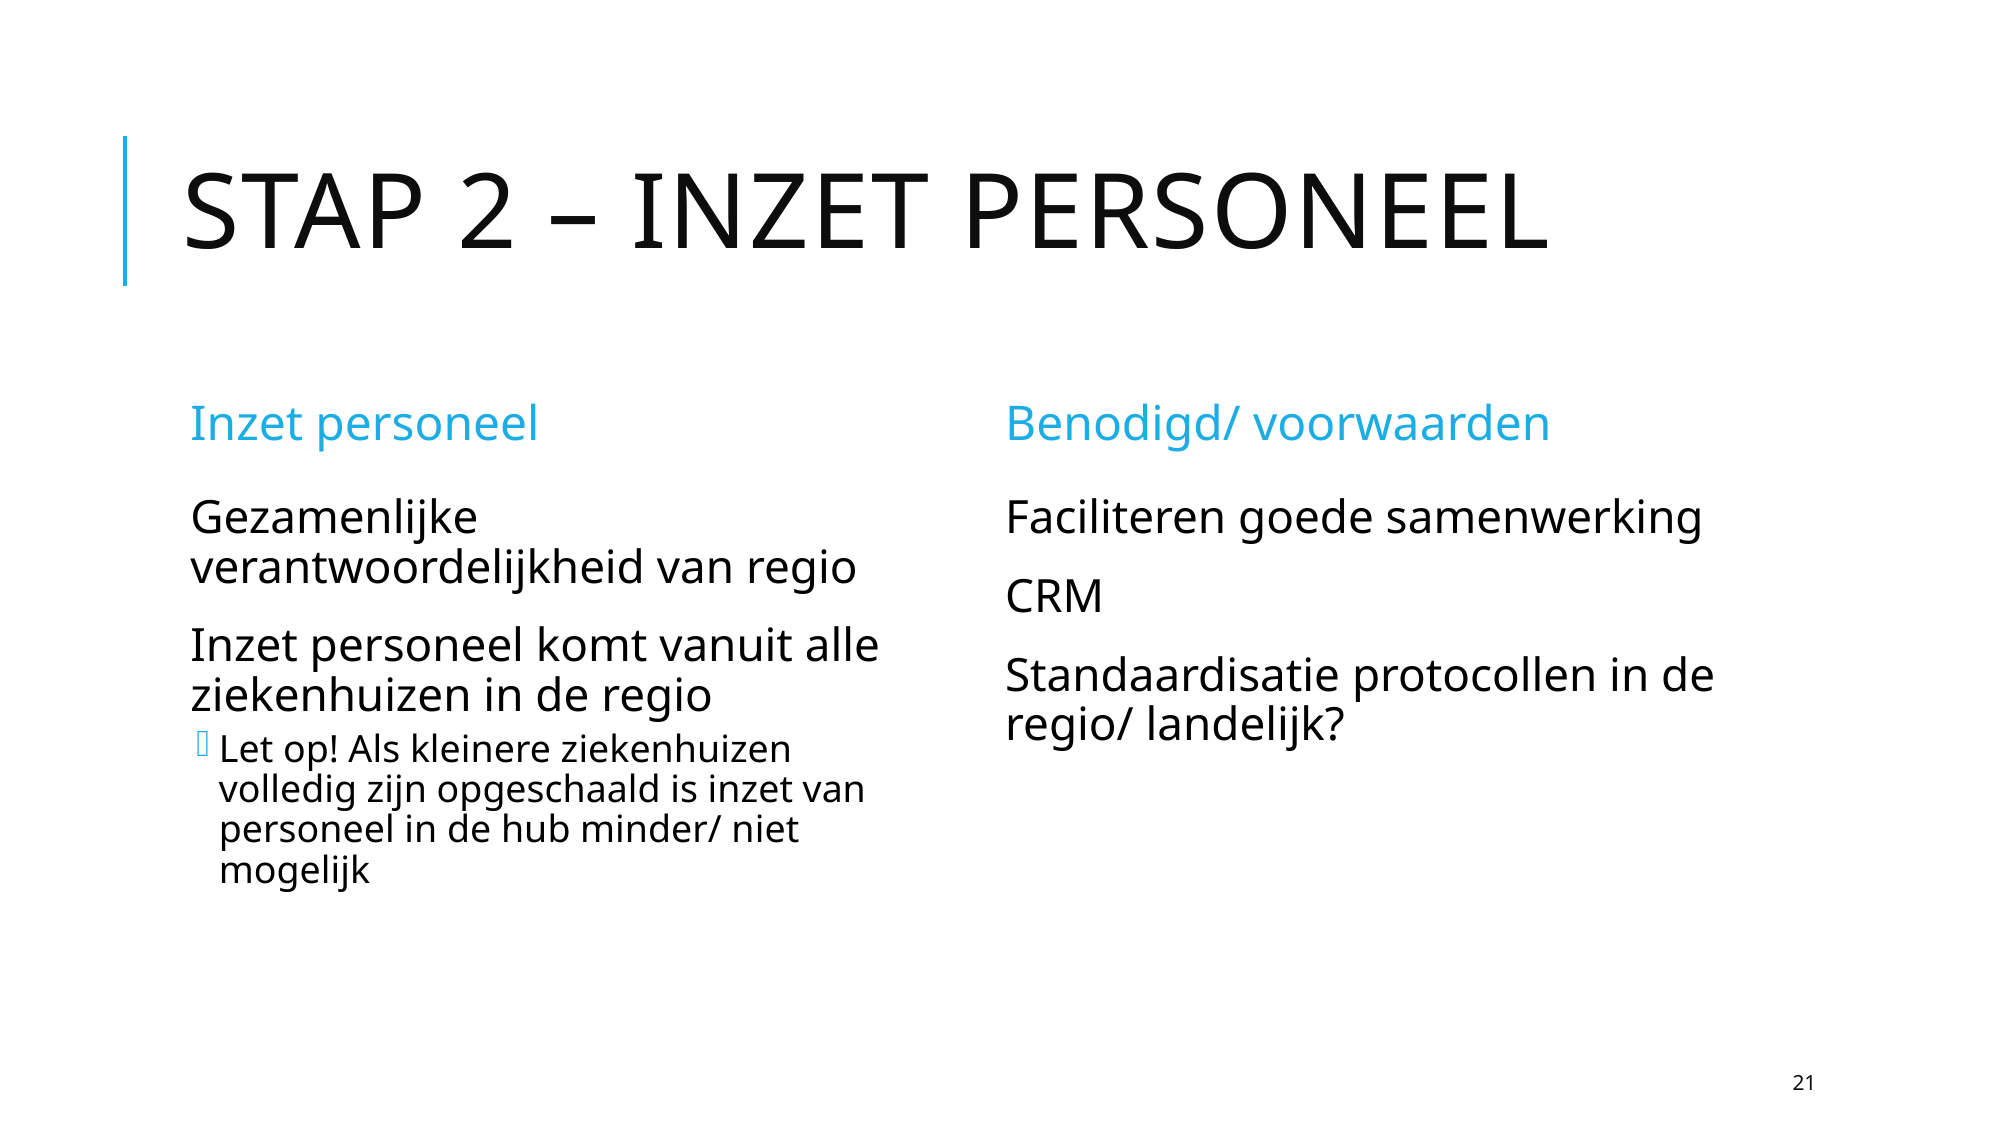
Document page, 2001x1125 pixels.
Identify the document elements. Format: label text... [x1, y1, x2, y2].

title stap 2 – inzet personeel [168, 96, 1763, 342]
slide_number 21 [1777, 1061, 1938, 1107]
list Inzet personeel [168, 357, 948, 486]
list Benodigd/ voorwaarden [982, 357, 1763, 486]
list Faciliteren goede samenwerking CRM Standaardisatie protocollen in de regio/ landelijk? [982, 486, 1763, 1035]
list Gezamenlijke verantwoordelijkheid van regio Inzet personeel komt vanuit alle ziekenhuizen in de regio Let op! Als kleinere ziekenhuizen volledig zijn opgeschaald is inzet van personeel in de hub minder/ niet mogelijk [168, 486, 948, 1035]
